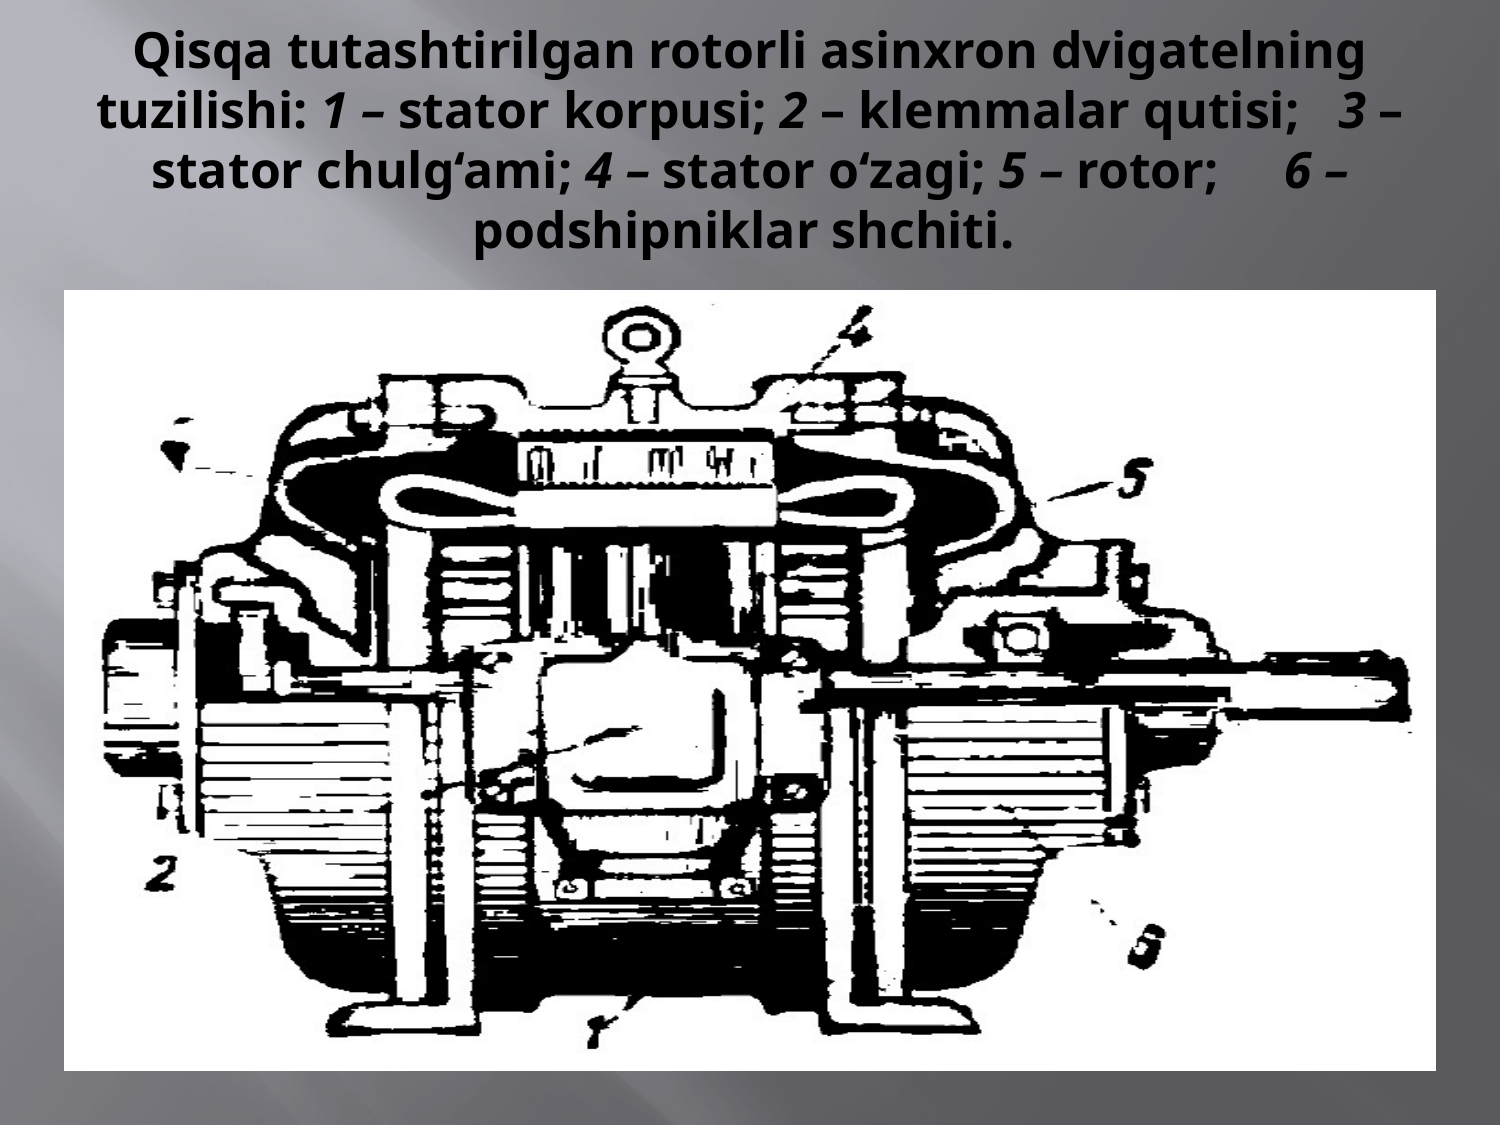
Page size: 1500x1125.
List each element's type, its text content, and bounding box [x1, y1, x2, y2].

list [64, 290, 1436, 1071]
title Qisqa tutashtirilgan rotorli asinxron dvigatelning tuzilishi: 1 – stator korpusi; 2 – klemmalar qutisi; 3 – stator chulg‘ami; 4 – stator o‘zagi; 5 – rotor; 6 – podshipniklar shchiti. [75, 45, 1425, 233]
